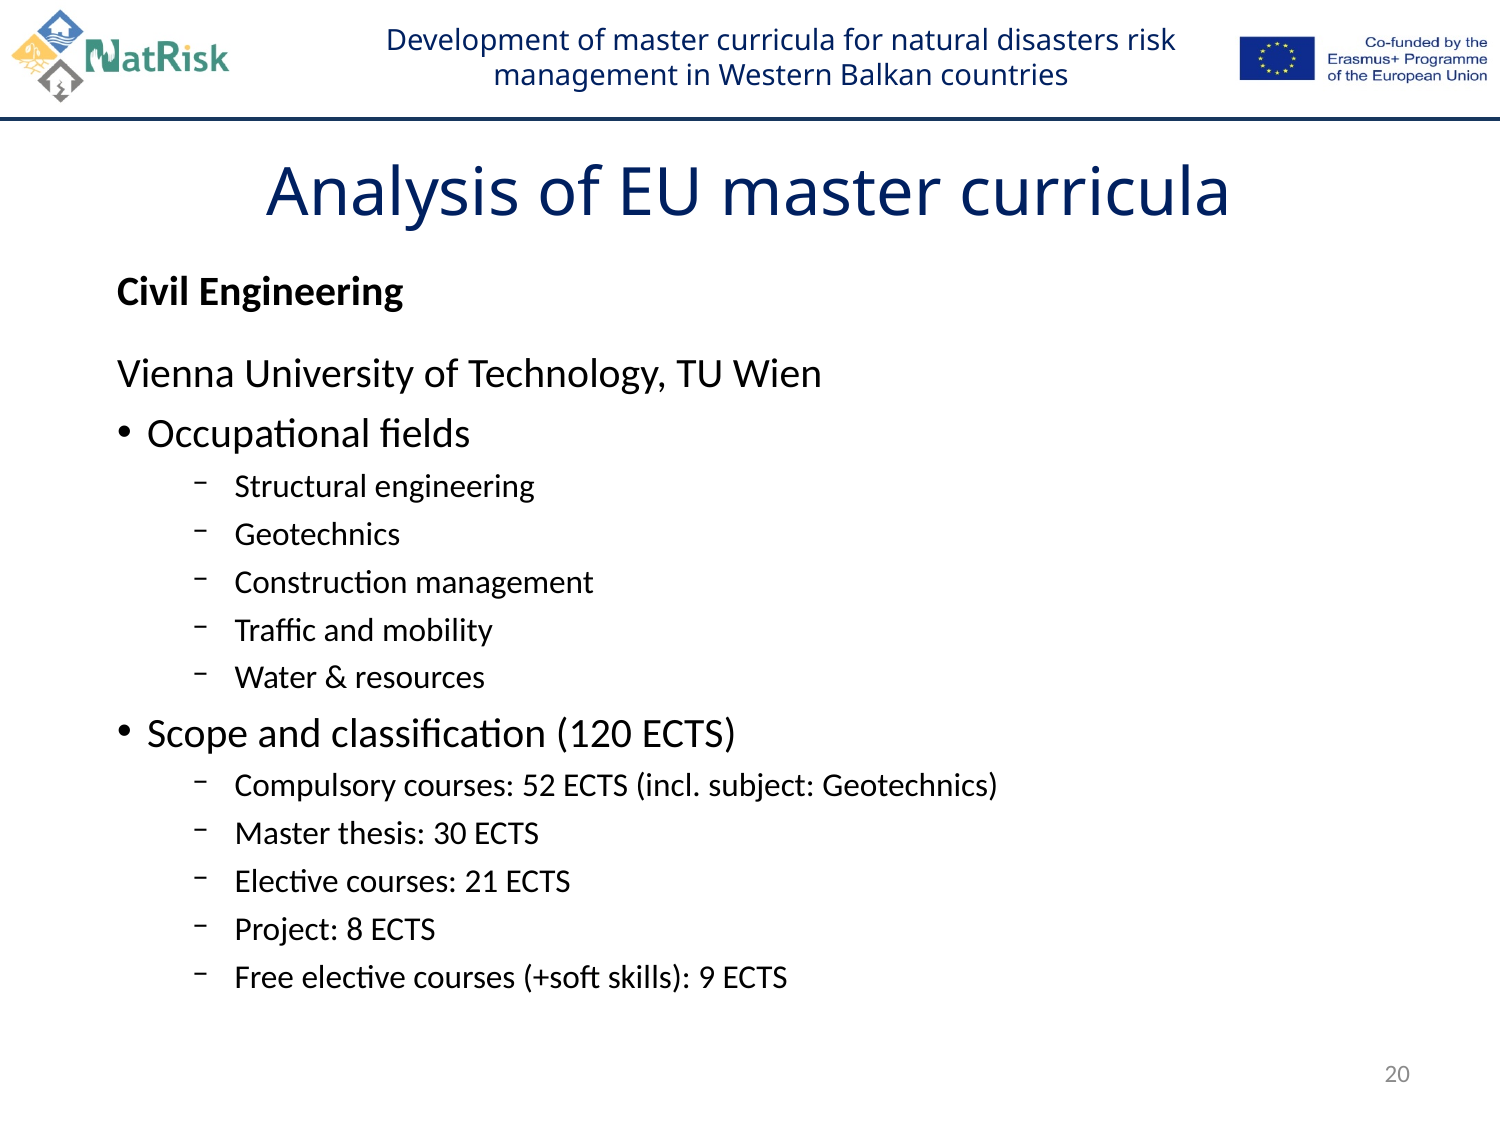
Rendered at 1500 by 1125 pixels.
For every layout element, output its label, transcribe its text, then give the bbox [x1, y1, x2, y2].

picture [1224, 24, 1500, 93]
picture [0, 0, 238, 113]
text_box Development of master curricula for natural disasters risk management in Western Balkan countries [324, 24, 1223, 88]
slide_number 20 [1074, 1042, 1425, 1103]
text_box Civil Engineering Vienna University of Technology, TU Wien Occupational fields Structural engineering Geotechnics Construction management Traffic and mobility Water & resources Scope and classification (120 ECTS) Compulsory courses: 52 ECTS (incl. subject: Geotechnics) Master thesis: 30 ECTS Elective courses: 21 ECTS Project: 8 ECTS Free elective courses (+soft skills): 9 ECTS [102, 256, 1015, 1003]
title Analysis of EU master curricula [50, 128, 1450, 250]
